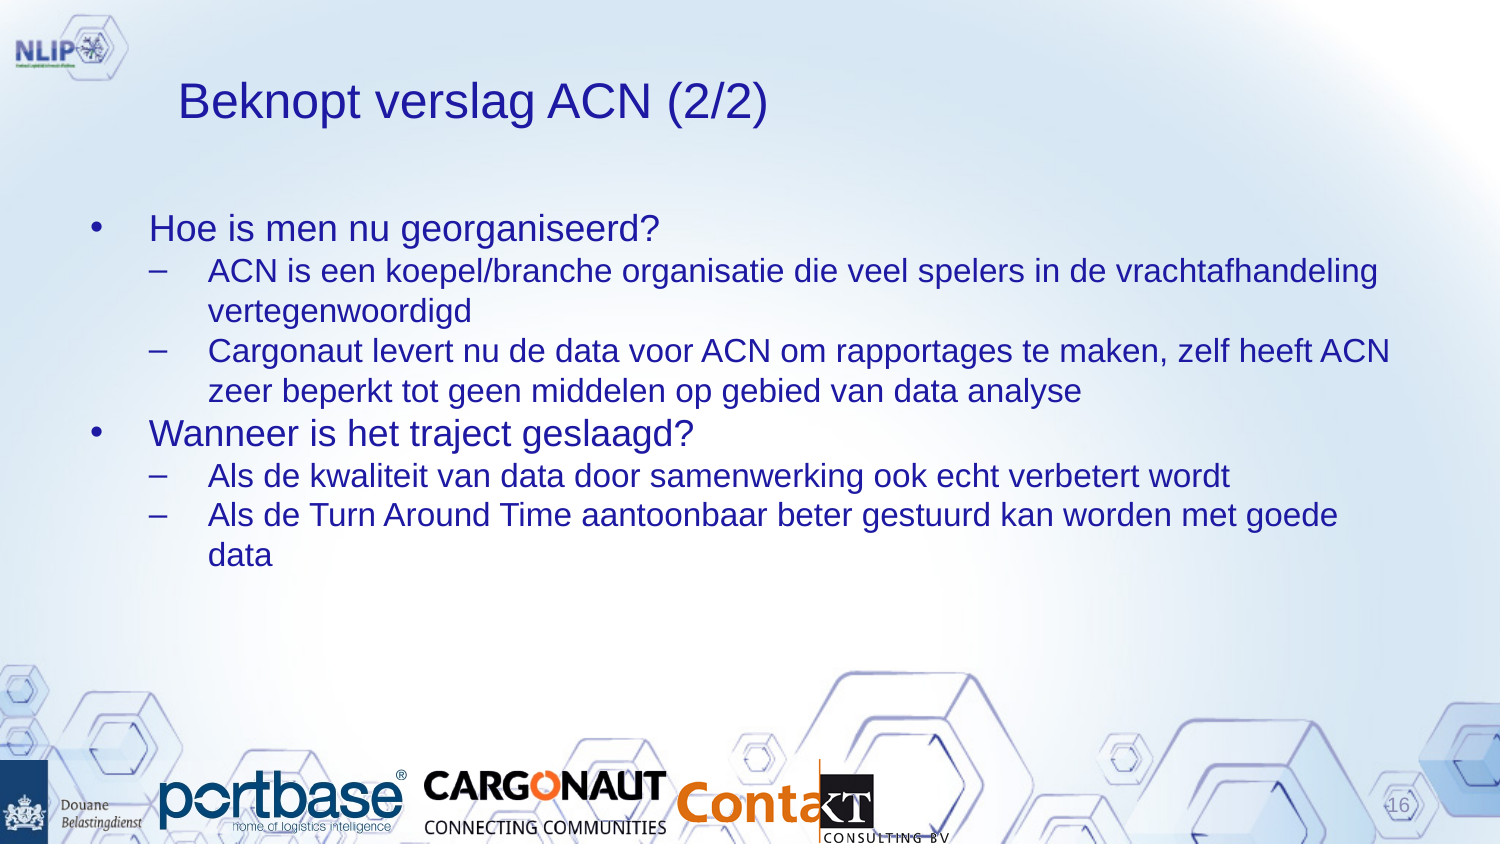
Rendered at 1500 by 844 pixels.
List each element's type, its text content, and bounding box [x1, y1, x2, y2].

list Hoe is men nu georganiseerd? ACN is een koepel/branche organisatie die veel spelers in de vrachtafhandeling vertegenwoordigd Cargonaut levert nu de data voor ACN om rapportages te maken, zelf heeft ACN zeer beperkt tot geen middelen op gebied van data analyse Wanneer is het traject geslaagd? Als de kwaliteit van data door samenwerking ook echt verbetert wordt Als de Turn Around Time aantoonbaar beter gestuurd kan worden met goede data [75, 196, 1425, 754]
title Beknopt verslag ACN (2/2) [162, 33, 1425, 137]
slide_number 16 [1074, 782, 1425, 827]
picture [0, 0, 1500, 844]
